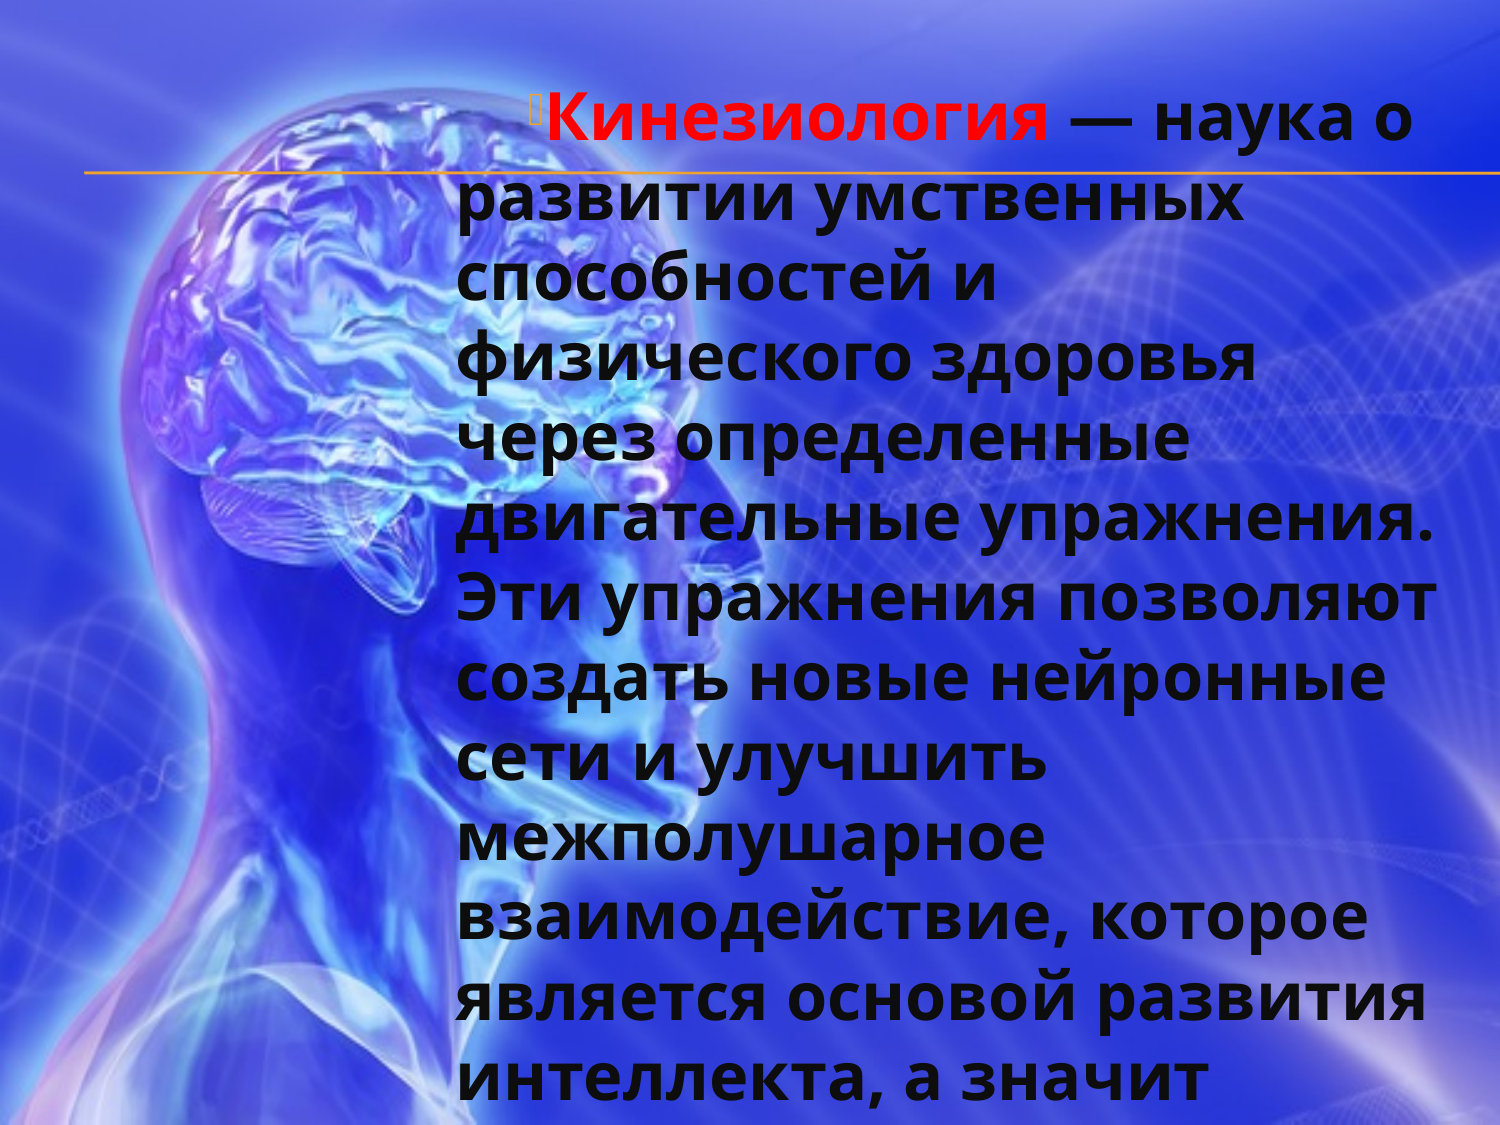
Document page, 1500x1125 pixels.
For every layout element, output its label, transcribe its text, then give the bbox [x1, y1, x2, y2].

picture [0, 0, 1500, 1125]
list Кинезиология — наука о развитии умственных способностей и физического здоровья через определенные двигательные упражнения. Эти упражнения позволяют создать новые нейронные сети и улучшить межполушарное взаимодействие, которое является основой развития интеллекта, а значит развивают интеллект, внимание, память, мышление, речь. [395, 66, 1478, 1047]
